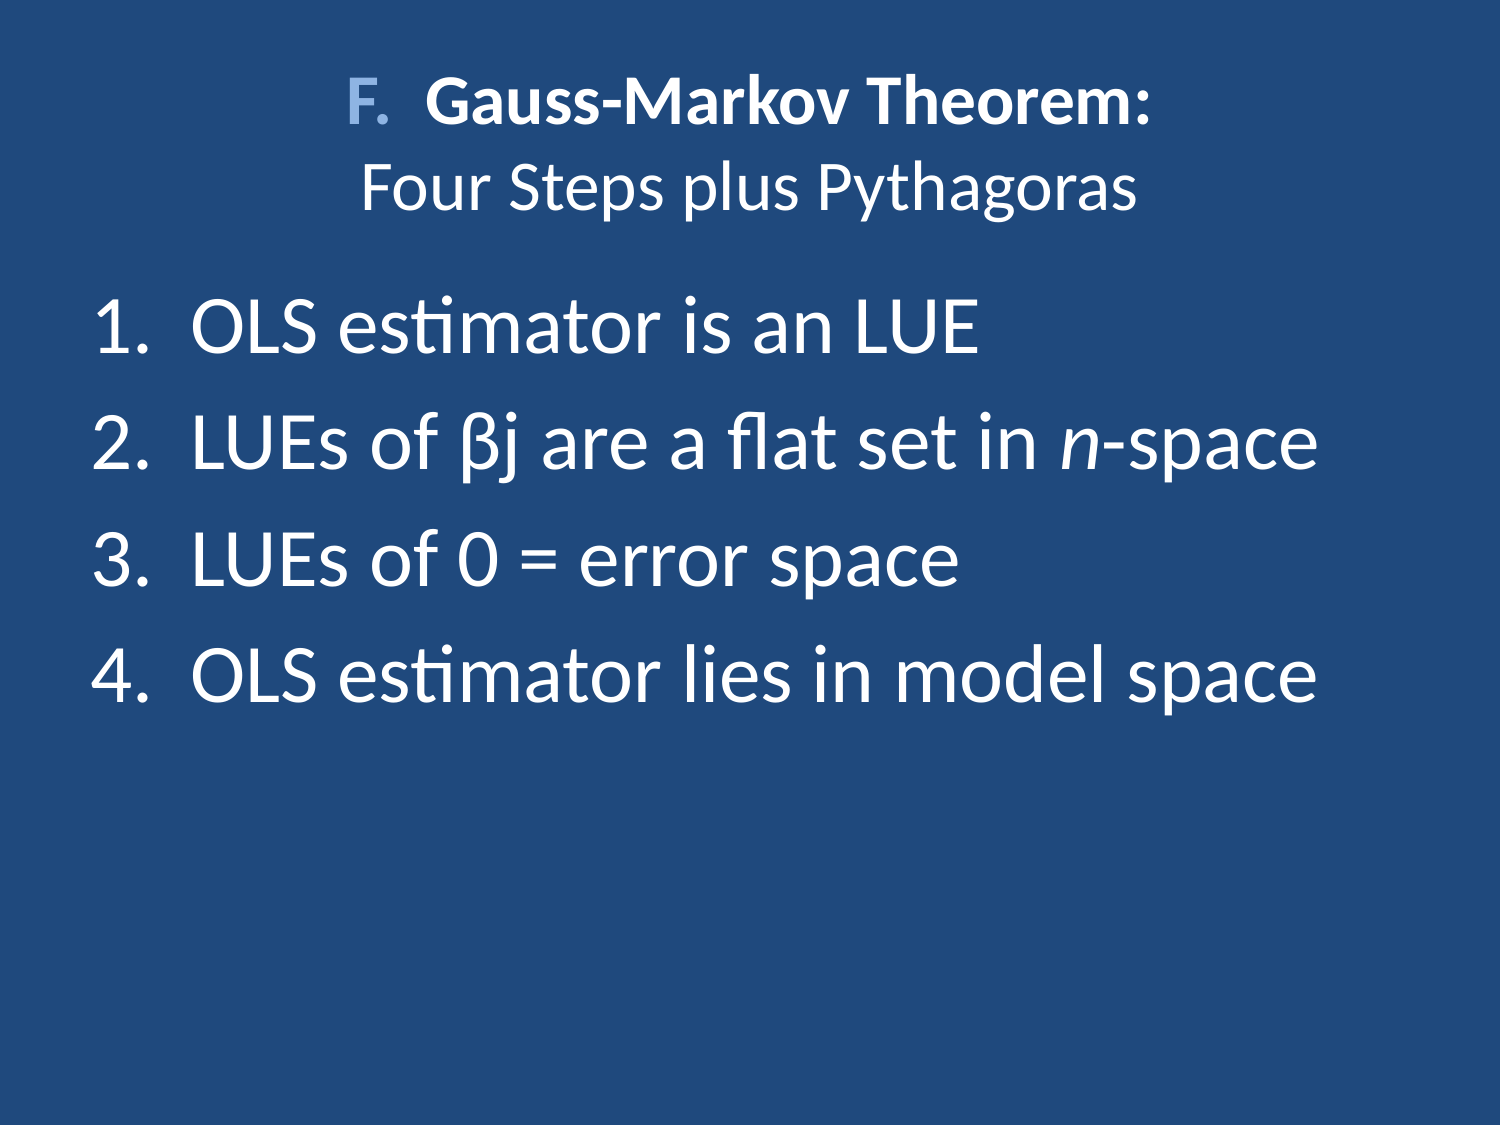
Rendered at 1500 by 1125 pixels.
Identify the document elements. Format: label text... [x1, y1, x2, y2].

title F. Gauss-Markov Theorem: Four Steps plus Pythagoras [75, 45, 1425, 233]
list 1. OLS estimator is an LUE 2. LUEs of βj are a flat set in n-space 3. LUEs of 0 = error space 4. OLS estimator lies in model space [75, 262, 1425, 1005]
